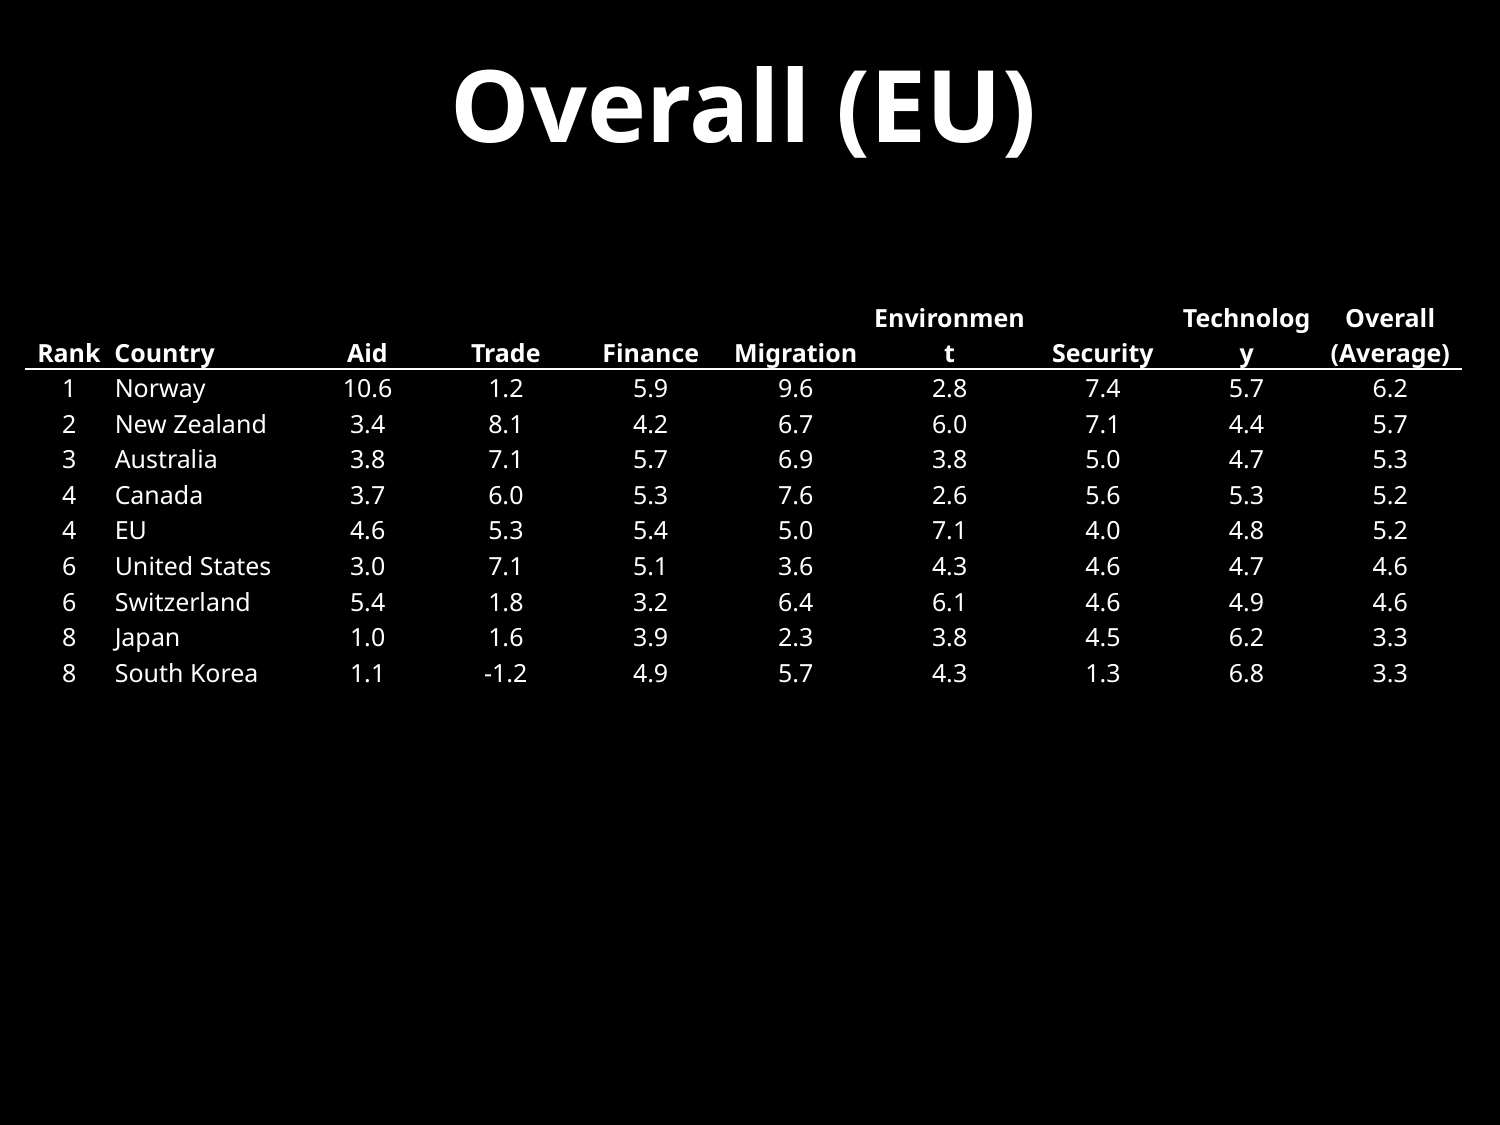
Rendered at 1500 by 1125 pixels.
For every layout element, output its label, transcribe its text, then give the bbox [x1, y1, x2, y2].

table_cell 7.4 [1031, 370, 1175, 405]
table_cell 3.0 [302, 547, 433, 583]
table_header Overall (Average) [1319, 300, 1462, 368]
table_cell 3 [25, 440, 113, 476]
table_cell 2.6 [868, 476, 1031, 512]
table_cell Japan [113, 619, 302, 654]
table_cell 7.1 [1031, 405, 1175, 440]
table_cell Australia [113, 440, 302, 476]
table_cell 4.3 [868, 547, 1031, 583]
table_cell 2.8 [868, 370, 1031, 405]
table_cell 6.2 [1175, 619, 1319, 654]
table_cell 6.8 [1175, 654, 1319, 690]
table_cell 8.1 [433, 405, 578, 440]
table_cell 5.3 [1319, 440, 1462, 476]
table_header Finance [578, 300, 723, 368]
table_cell 5.2 [1319, 512, 1462, 547]
table_cell 5.7 [723, 654, 868, 690]
table_cell 6.0 [868, 405, 1031, 440]
table_cell 10.6 [302, 370, 433, 405]
table_cell 3.6 [723, 547, 868, 583]
table_cell 5.3 [578, 476, 723, 512]
table_header Technology [1175, 300, 1319, 368]
table_cell 5.0 [723, 512, 868, 547]
table_cell 3.8 [868, 619, 1031, 654]
table_header Rank [25, 300, 113, 368]
table_cell -1.2 [433, 654, 578, 690]
table_cell 1.3 [1031, 654, 1175, 690]
table_cell 4.3 [868, 654, 1031, 690]
table_cell South Korea [113, 654, 302, 690]
table_cell 4.7 [1175, 547, 1319, 583]
table_cell 4.0 [1031, 512, 1175, 547]
table_cell 5.4 [302, 583, 433, 619]
table_cell 6.7 [723, 405, 868, 440]
table_cell 6.0 [433, 476, 578, 512]
table_cell 4.6 [302, 512, 433, 547]
table_cell 2 [25, 405, 113, 440]
table_cell 4.6 [1319, 547, 1462, 583]
table_cell 3.3 [1319, 619, 1462, 654]
table_header Aid [302, 300, 433, 368]
table_cell Switzerland [113, 583, 302, 619]
table_cell 5.7 [578, 440, 723, 476]
table_cell 1.2 [433, 370, 578, 405]
table_cell 7.1 [433, 547, 578, 583]
table_cell 4.7 [1175, 440, 1319, 476]
table_cell 7.1 [433, 440, 578, 476]
table_cell 4 [25, 512, 113, 547]
table_cell 7.1 [868, 512, 1031, 547]
table_cell 6 [25, 547, 113, 583]
table_header Country [113, 300, 302, 368]
table_cell New Zealand [113, 405, 302, 440]
table_cell United States [113, 547, 302, 583]
table_cell 5.3 [433, 512, 578, 547]
table_header Migration [723, 300, 868, 368]
table_cell 4.6 [1319, 583, 1462, 619]
table_cell 4.9 [1175, 583, 1319, 619]
table_cell 3.9 [578, 619, 723, 654]
table_cell 5.6 [1031, 476, 1175, 512]
table_cell 6.9 [723, 440, 868, 476]
table_cell 3.4 [302, 405, 433, 440]
table_cell 8 [25, 654, 113, 690]
table_cell 1.8 [433, 583, 578, 619]
table_cell 3.2 [578, 583, 723, 619]
table_cell 5.7 [1175, 370, 1319, 405]
table_cell 4.6 [1031, 583, 1175, 619]
table_cell 1 [25, 370, 113, 405]
table_cell 4.5 [1031, 619, 1175, 654]
table_cell 9.6 [723, 370, 868, 405]
table_cell 5.9 [578, 370, 723, 405]
table_cell 7.6 [723, 476, 868, 512]
table_cell 4.6 [1031, 547, 1175, 583]
table_header Trade [433, 300, 578, 368]
title Overall (EU) [74, 74, 1413, 131]
table_cell EU [113, 512, 302, 547]
table_cell 5.0 [1031, 440, 1175, 476]
table_cell 4 [25, 476, 113, 512]
table_cell 6 [25, 583, 113, 619]
table_cell 3.7 [302, 476, 433, 512]
table_cell Norway [113, 370, 302, 405]
table_cell Canada [113, 476, 302, 512]
table_cell 3.3 [1319, 654, 1462, 690]
table_cell 1.1 [302, 654, 433, 690]
table_cell 8 [25, 619, 113, 654]
table_cell 1.0 [302, 619, 433, 654]
table_cell 5.3 [1175, 476, 1319, 512]
table_cell 4.4 [1175, 405, 1319, 440]
table_cell 4.9 [578, 654, 723, 690]
table_cell 5.7 [1319, 405, 1462, 440]
table_cell 4.2 [578, 405, 723, 440]
table_cell 1.6 [433, 619, 578, 654]
table_cell 5.4 [578, 512, 723, 547]
table_header Environment [868, 300, 1031, 368]
table_cell 2.3 [723, 619, 868, 654]
table_cell 5.2 [1319, 476, 1462, 512]
table_cell 6.2 [1319, 370, 1462, 405]
table_cell 3.8 [302, 440, 433, 476]
table_cell 5.1 [578, 547, 723, 583]
table_cell 4.8 [1175, 512, 1319, 547]
table_cell 6.4 [723, 583, 868, 619]
table_cell 3.8 [868, 440, 1031, 476]
table_header Security [1031, 300, 1175, 368]
table_cell 6.1 [868, 583, 1031, 619]
